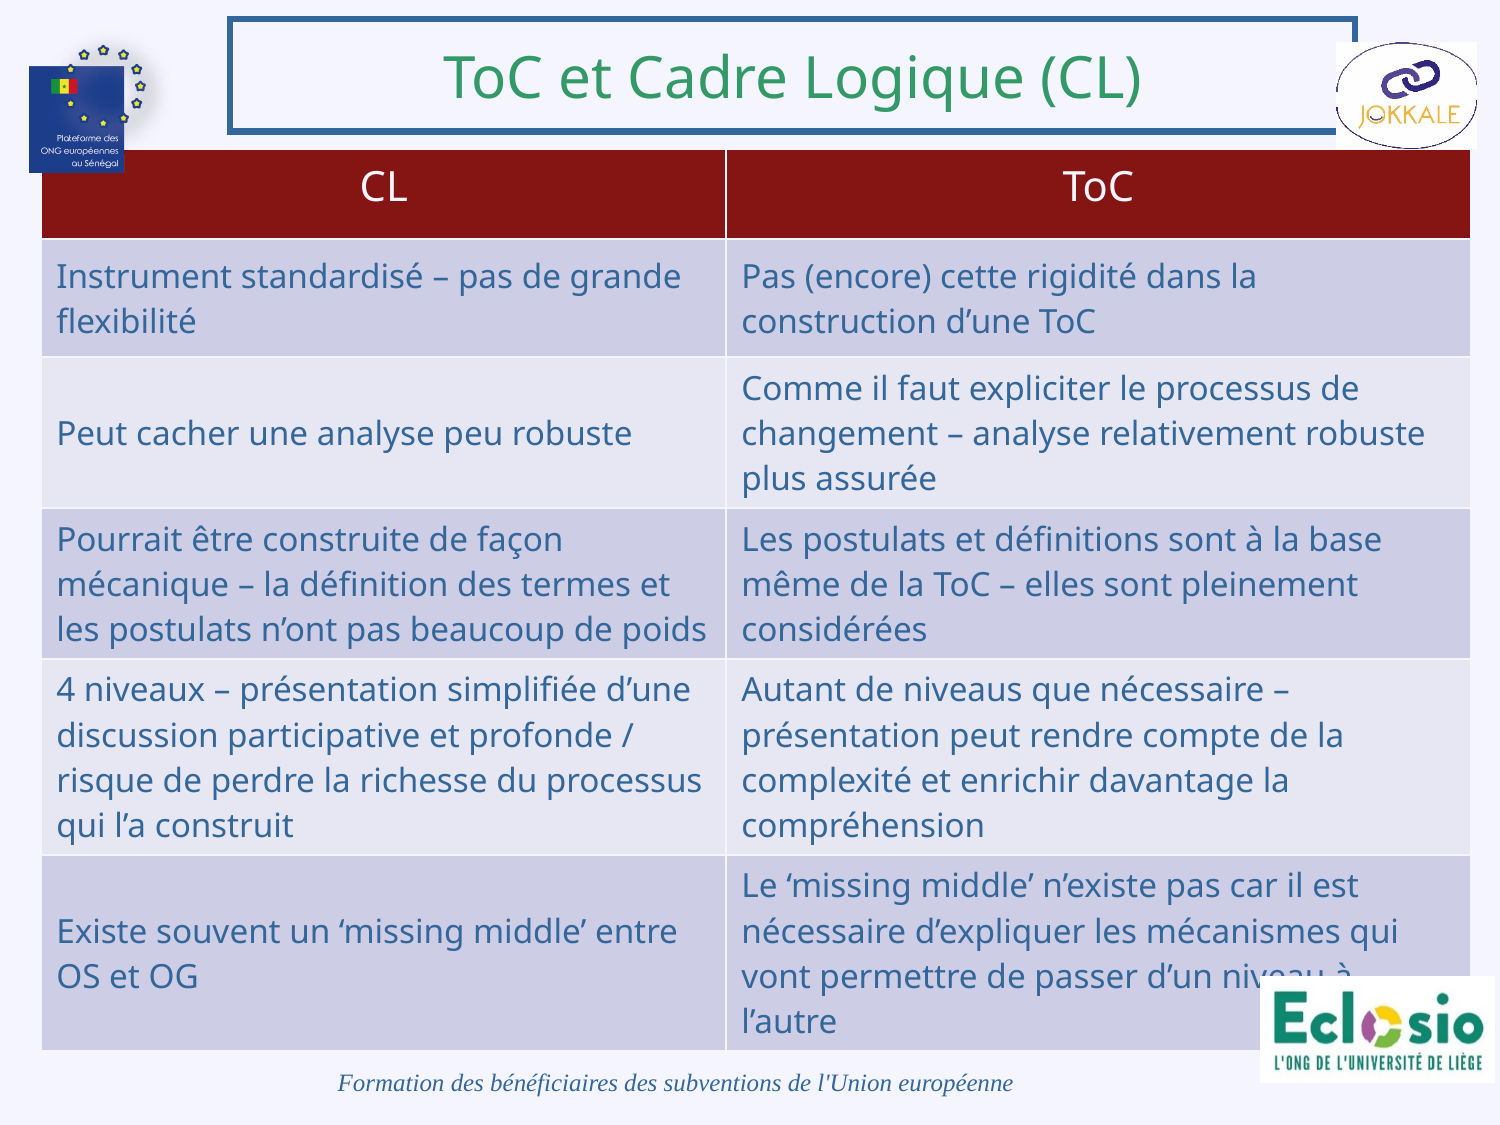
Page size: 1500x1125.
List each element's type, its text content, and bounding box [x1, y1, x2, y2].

table_cell Autant de niveaus que nécessaire – présentation peut rendre compte de la complexité et enrichir davantage la compréhension [727, 660, 1470, 854]
picture [1260, 976, 1495, 1083]
picture [29, 18, 183, 173]
table_cell Instrument standardisé – pas de grande flexibilité [42, 240, 725, 356]
table_cell Les postulats et définitions sont à la base même de la ToC – elles sont pleinement considérées [727, 509, 1470, 658]
table_header CL [42, 150, 725, 238]
table_cell 4 niveaux – présentation simplifiée d’une discussion participative et profonde / risque de perdre la richesse du processus qui l’a construit [42, 660, 725, 854]
title ToC et Cadre Logique (CL) [227, 16, 1358, 135]
slide_number Formation des bénéficiaires des subventions de l'Union européenne [123, 1058, 1235, 1103]
table_cell Existe souvent un ‘missing middle’ entre OS et OG [42, 856, 725, 1050]
table_cell Le ‘missing middle’ n’existe pas car il est nécessaire d’expliquer les mécanismes qui vont permettre de passer d’un niveau à l’autre [727, 856, 1470, 1050]
picture [1335, 42, 1477, 150]
table_header ToC [727, 150, 1470, 238]
table_cell Pourrait être construite de façon mécanique – la définition des termes et les postulats n’ont pas beaucoup de poids [42, 509, 725, 658]
table_cell Pas (encore) cette rigidité dans la construction d’une ToC [727, 240, 1470, 356]
table_cell Comme il faut expliciter le processus de changement – analyse relativement robuste plus assurée [727, 358, 1470, 507]
table_cell Peut cacher une analyse peu robuste [42, 358, 725, 507]
